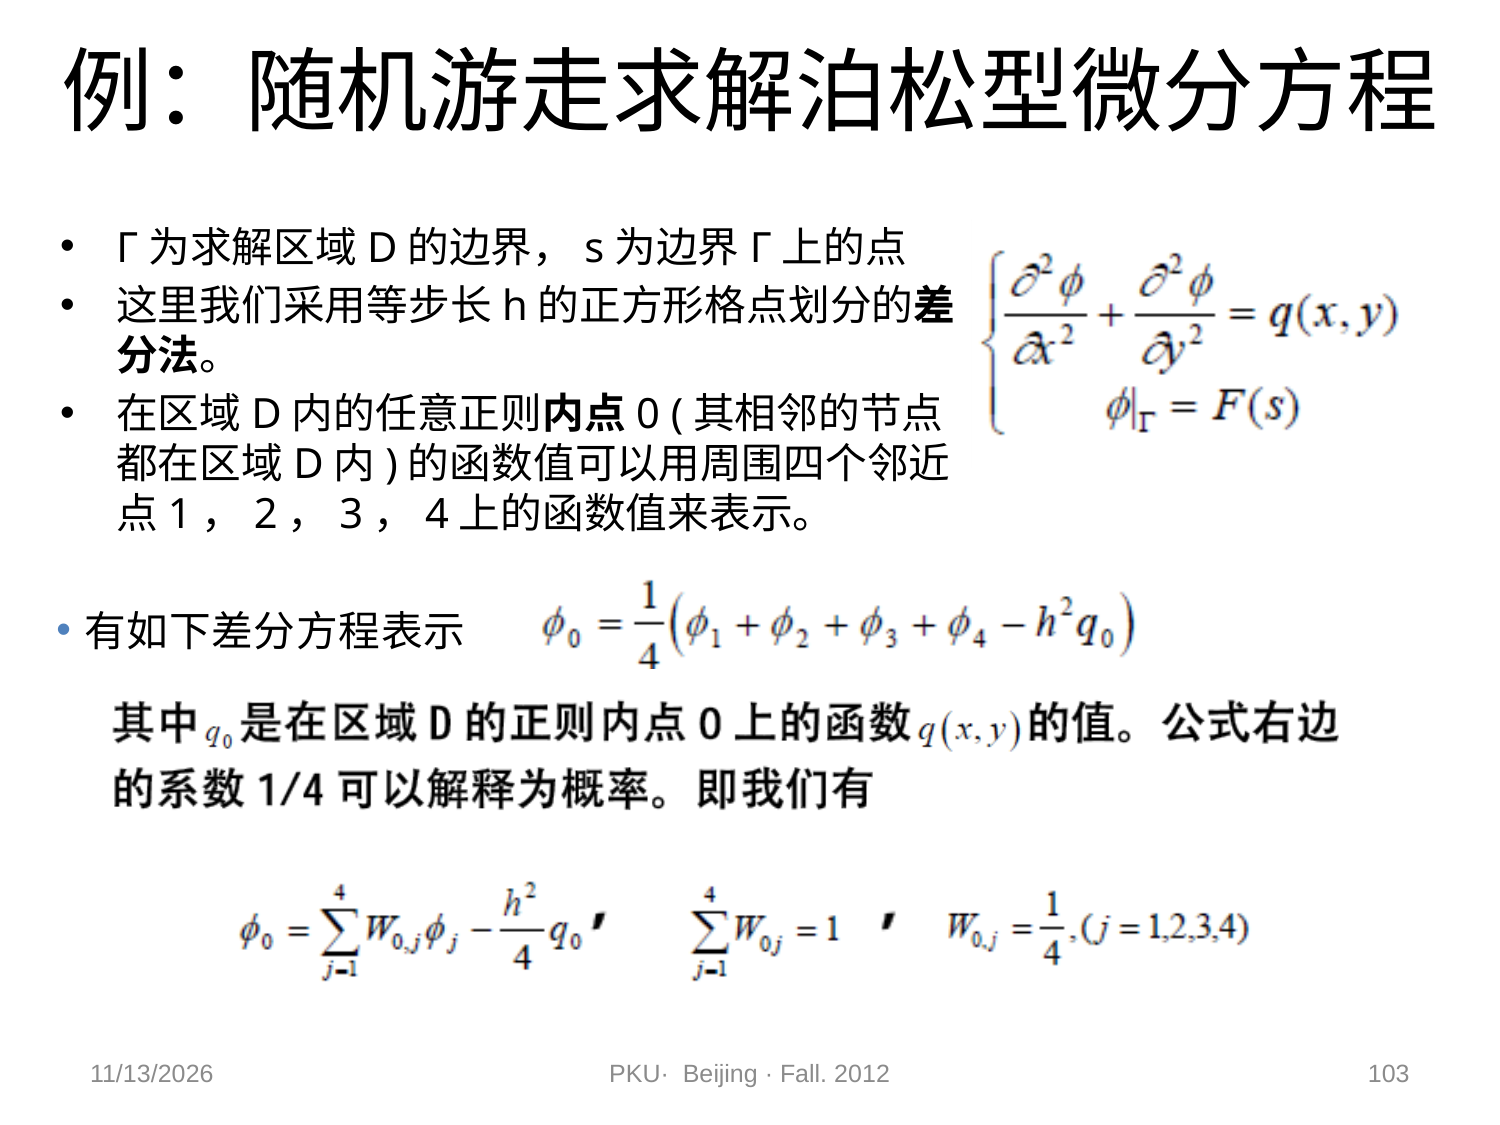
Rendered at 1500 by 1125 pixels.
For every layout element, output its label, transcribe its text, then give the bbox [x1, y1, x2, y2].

list Γ为求解区域D的边界，s为边界Γ上的点 这里我们采用等步长h的正方形格点划分的差分法。 在区域D内的任意正则内点0 (其相邻的节点都在区域D内)的函数值可以用周围四个邻近点1，2，3，4上的函数值来表示。 [45, 213, 987, 597]
picture [194, 858, 1259, 988]
title 例：随机游走求解泊松型微分方程 [45, 0, 1455, 175]
picture [99, 689, 1354, 829]
footer PKU· Beijing · Fall. 2012 [512, 1042, 988, 1103]
slide_number 103 [1074, 1042, 1425, 1103]
picture [525, 558, 1155, 670]
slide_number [75, 1042, 425, 1103]
picture [969, 219, 1434, 469]
text_box 有如下差分方程表示 [41, 597, 1459, 1040]
